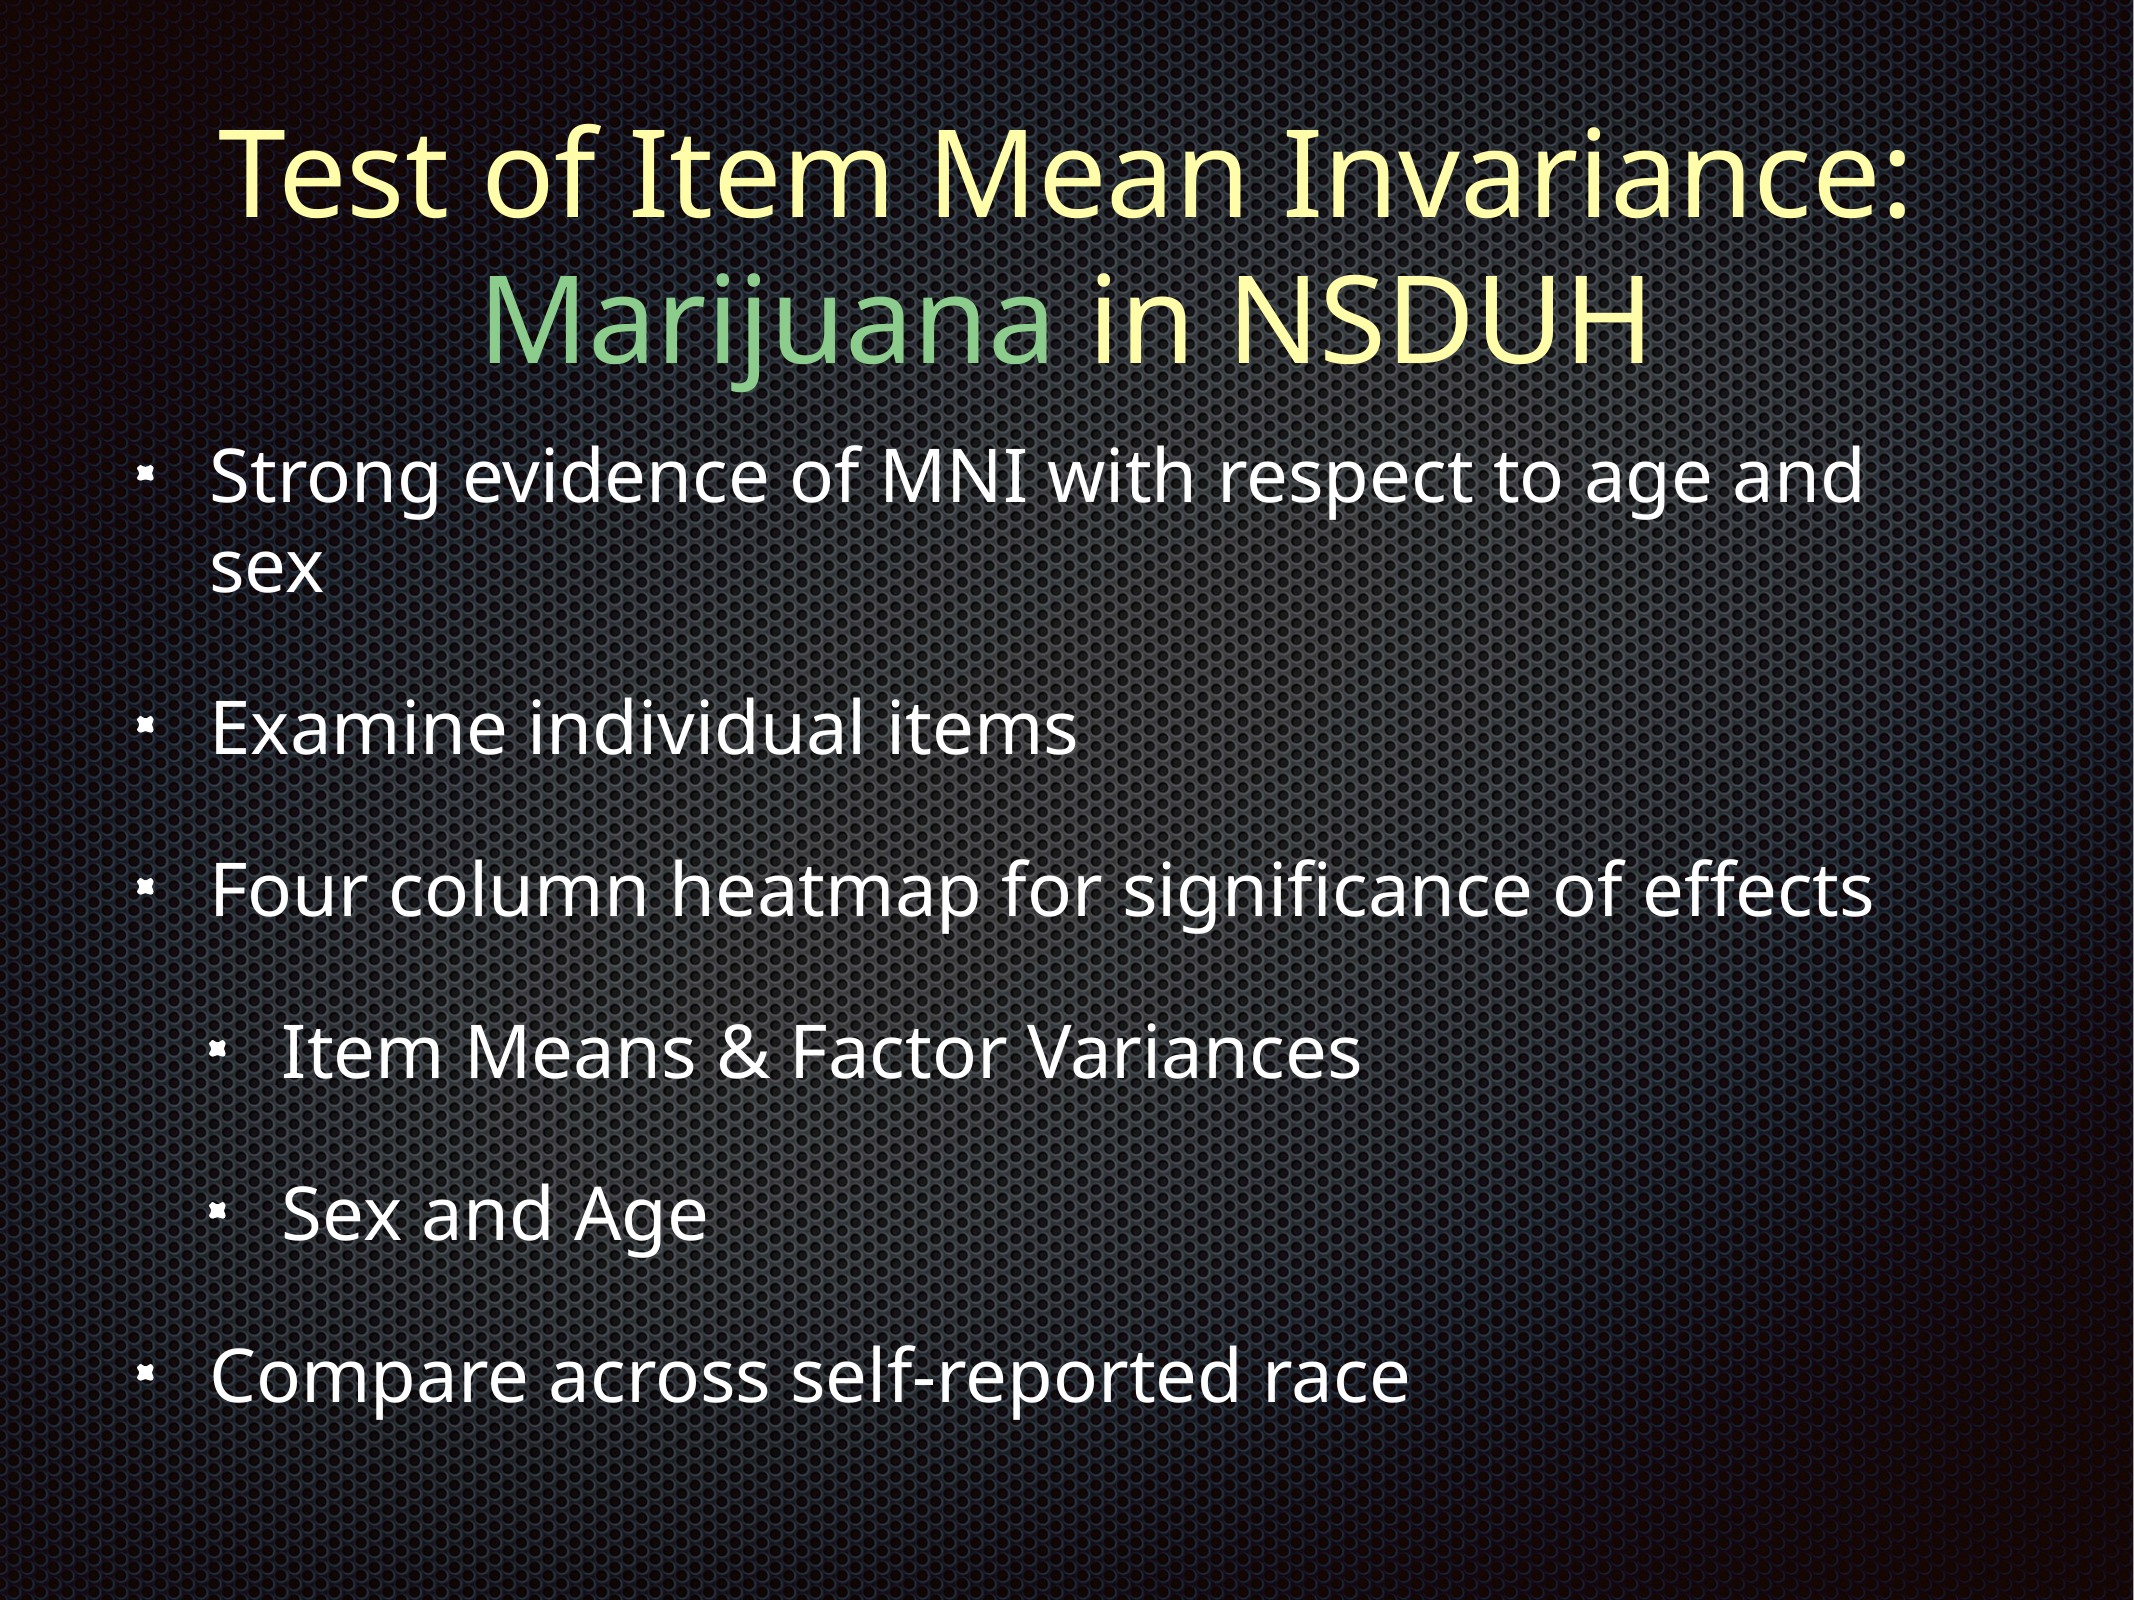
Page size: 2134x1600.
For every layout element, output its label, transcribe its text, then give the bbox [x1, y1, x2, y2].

picture [0, 0, 2134, 1600]
text_box Test of Item Mean Invariance: Marijuana in NSDUH [129, 41, 2005, 442]
list Strong evidence of MNI with respect to age and sex Examine individual items Four column heatmap for significance of effects Item Means & Factor Variances Sex and Age Compare across self-reported race [128, 453, 2005, 1393]
